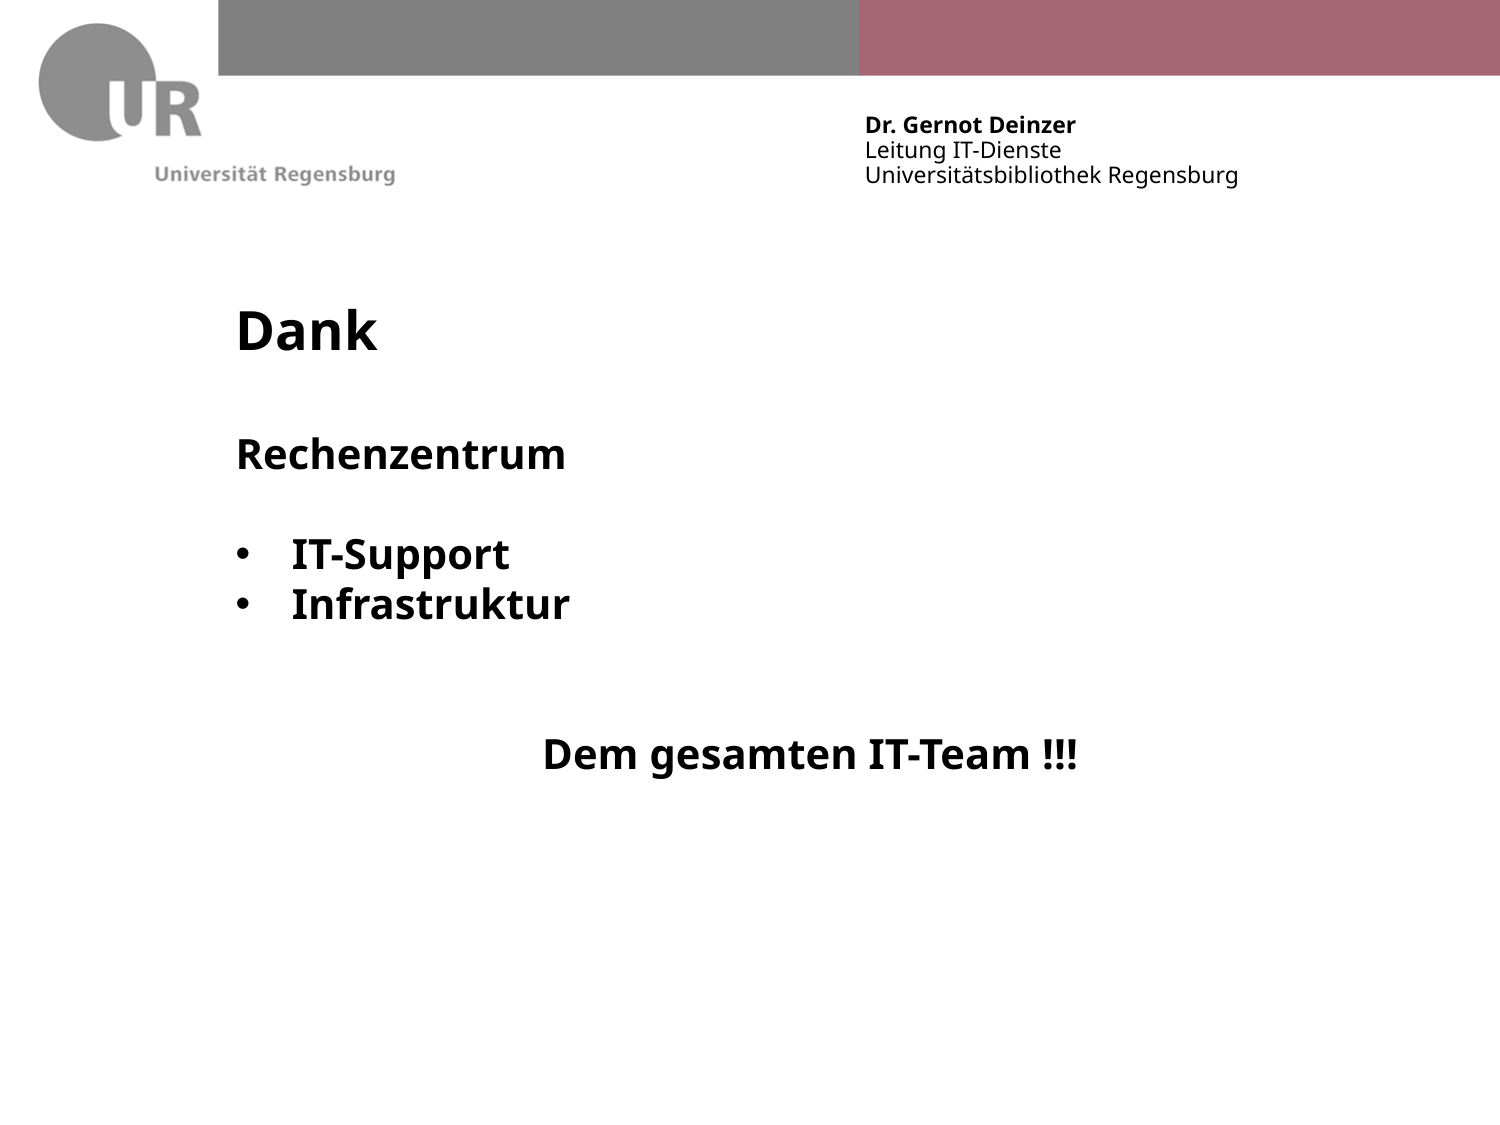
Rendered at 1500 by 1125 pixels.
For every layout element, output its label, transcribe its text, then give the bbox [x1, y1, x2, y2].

list Rechenzentrum IT-Support Infrastruktur Dem gesamten IT-Team !!! [220, 420, 1400, 1071]
picture [17, 18, 419, 209]
title Dank [220, 271, 1400, 386]
